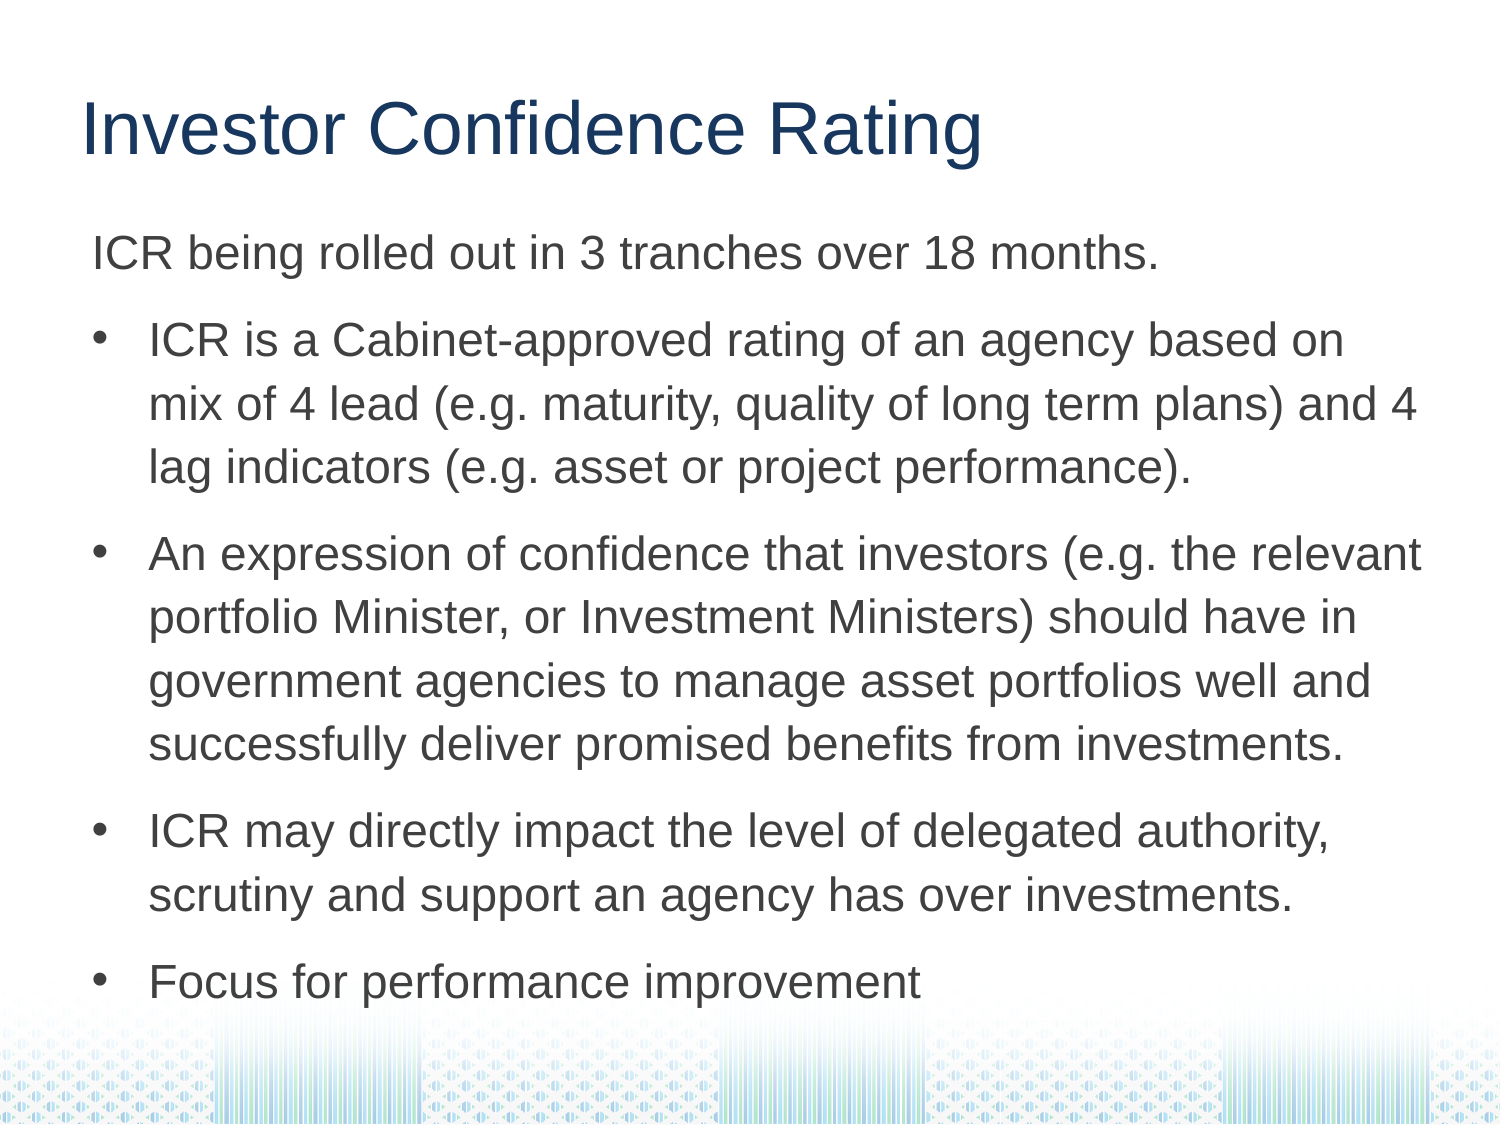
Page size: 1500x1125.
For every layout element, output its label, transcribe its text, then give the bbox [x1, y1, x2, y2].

title Investor Confidence Rating [64, 30, 1483, 219]
picture [0, 532, 1500, 1125]
list ICR being rolled out in 3 tranches over 18 months. ICR is a Cabinet-approved rating of an agency based on mix of 4 lead (e.g. maturity, quality of long term plans) and 4 lag indicators (e.g. asset or project performance). An expression of confidence that investors (e.g. the relevant portfolio Minister, or Investment Ministers) should have in government agencies to manage asset portfolios well and successfully deliver promised benefits from investments. ICR may directly impact the level of delegated authority, scrutiny and support an agency has over investments. Focus for performance improvement [76, 208, 1440, 1059]
